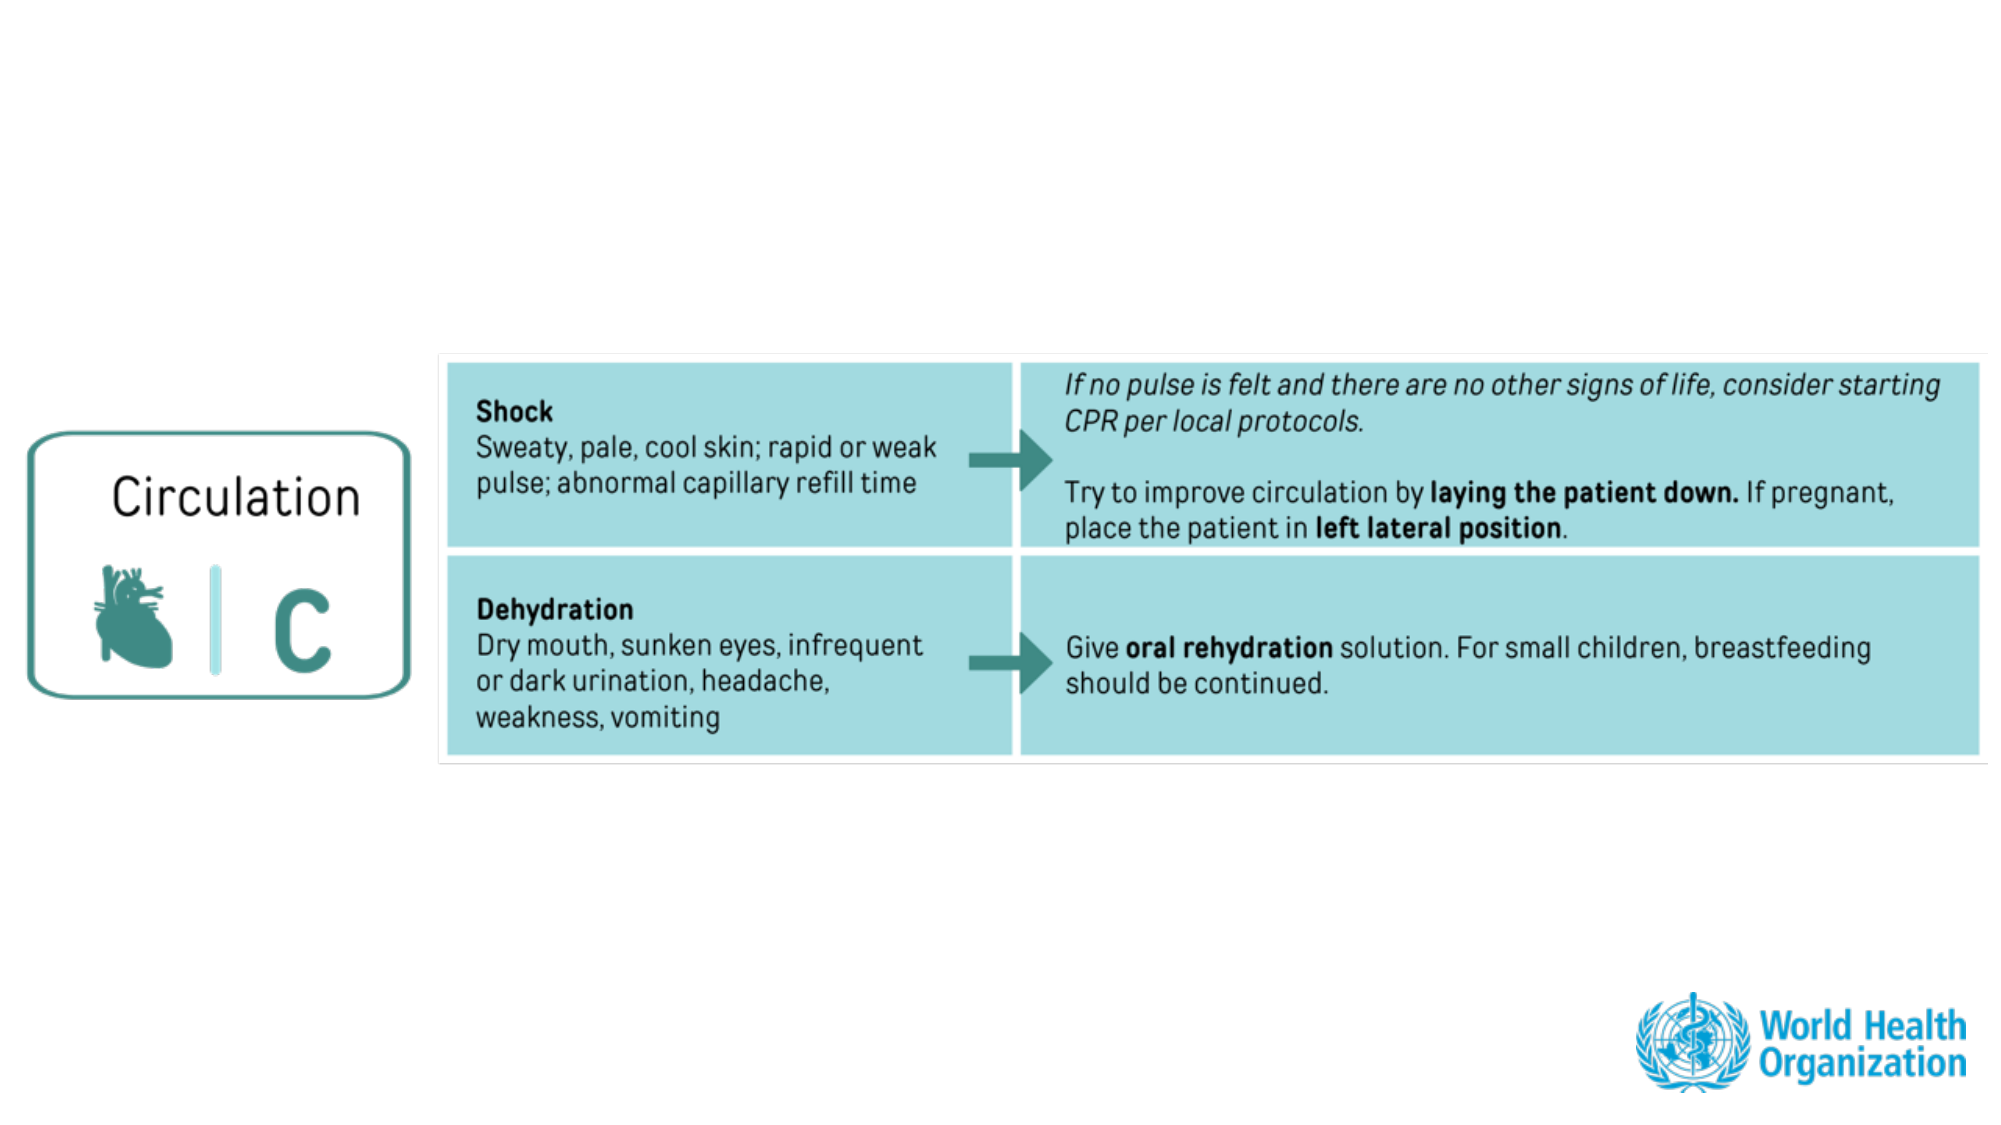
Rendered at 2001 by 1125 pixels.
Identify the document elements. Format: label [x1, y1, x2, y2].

picture [11, 352, 1989, 773]
picture [1636, 992, 1966, 1093]
